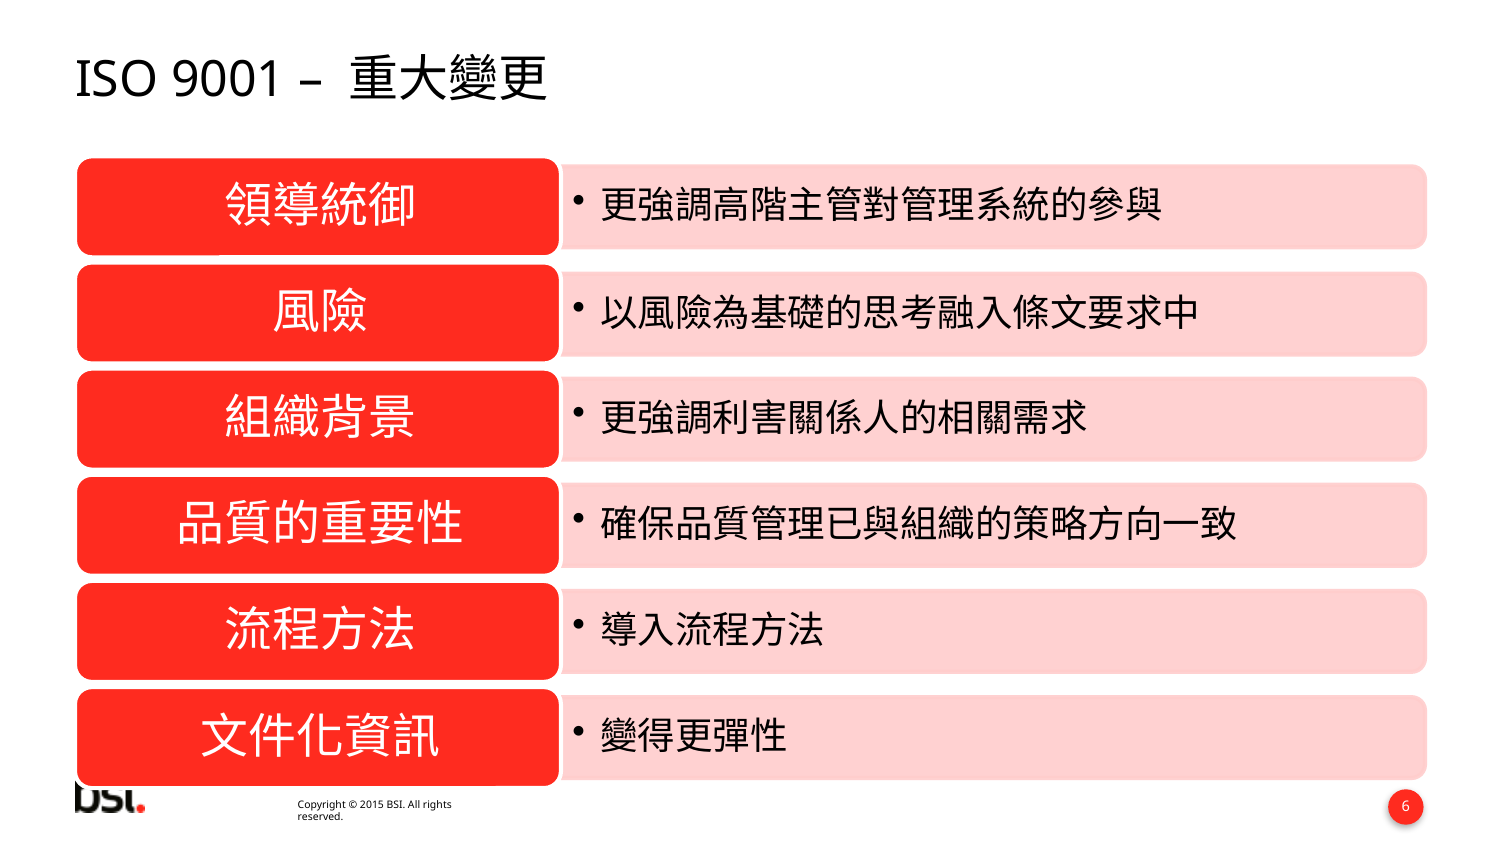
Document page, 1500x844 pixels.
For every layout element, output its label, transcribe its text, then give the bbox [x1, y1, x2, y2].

title ISO 9001 – 重大變更 [75, 46, 1425, 106]
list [74, 155, 1426, 789]
picture [75, 789, 145, 813]
